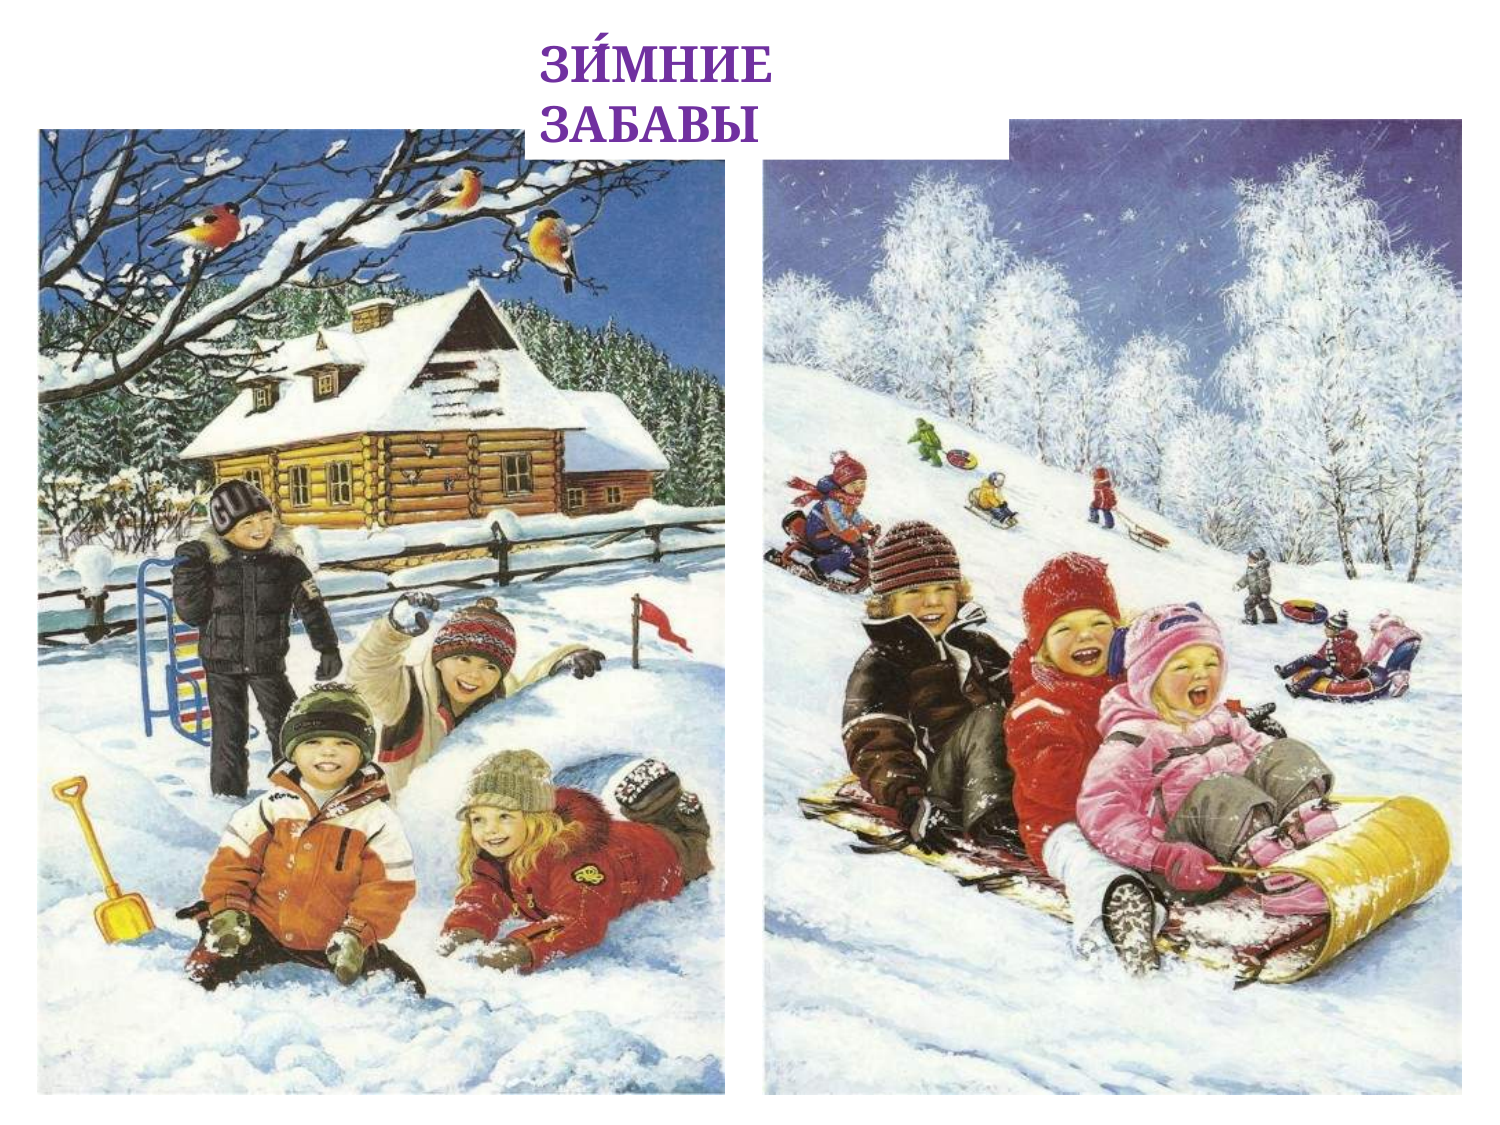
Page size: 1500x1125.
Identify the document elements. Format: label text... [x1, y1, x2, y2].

picture [37, 129, 726, 1095]
text_box ЗИ́́МНИЕ ЗАБАВЫ [524, 24, 1010, 160]
picture [762, 119, 1462, 1095]
